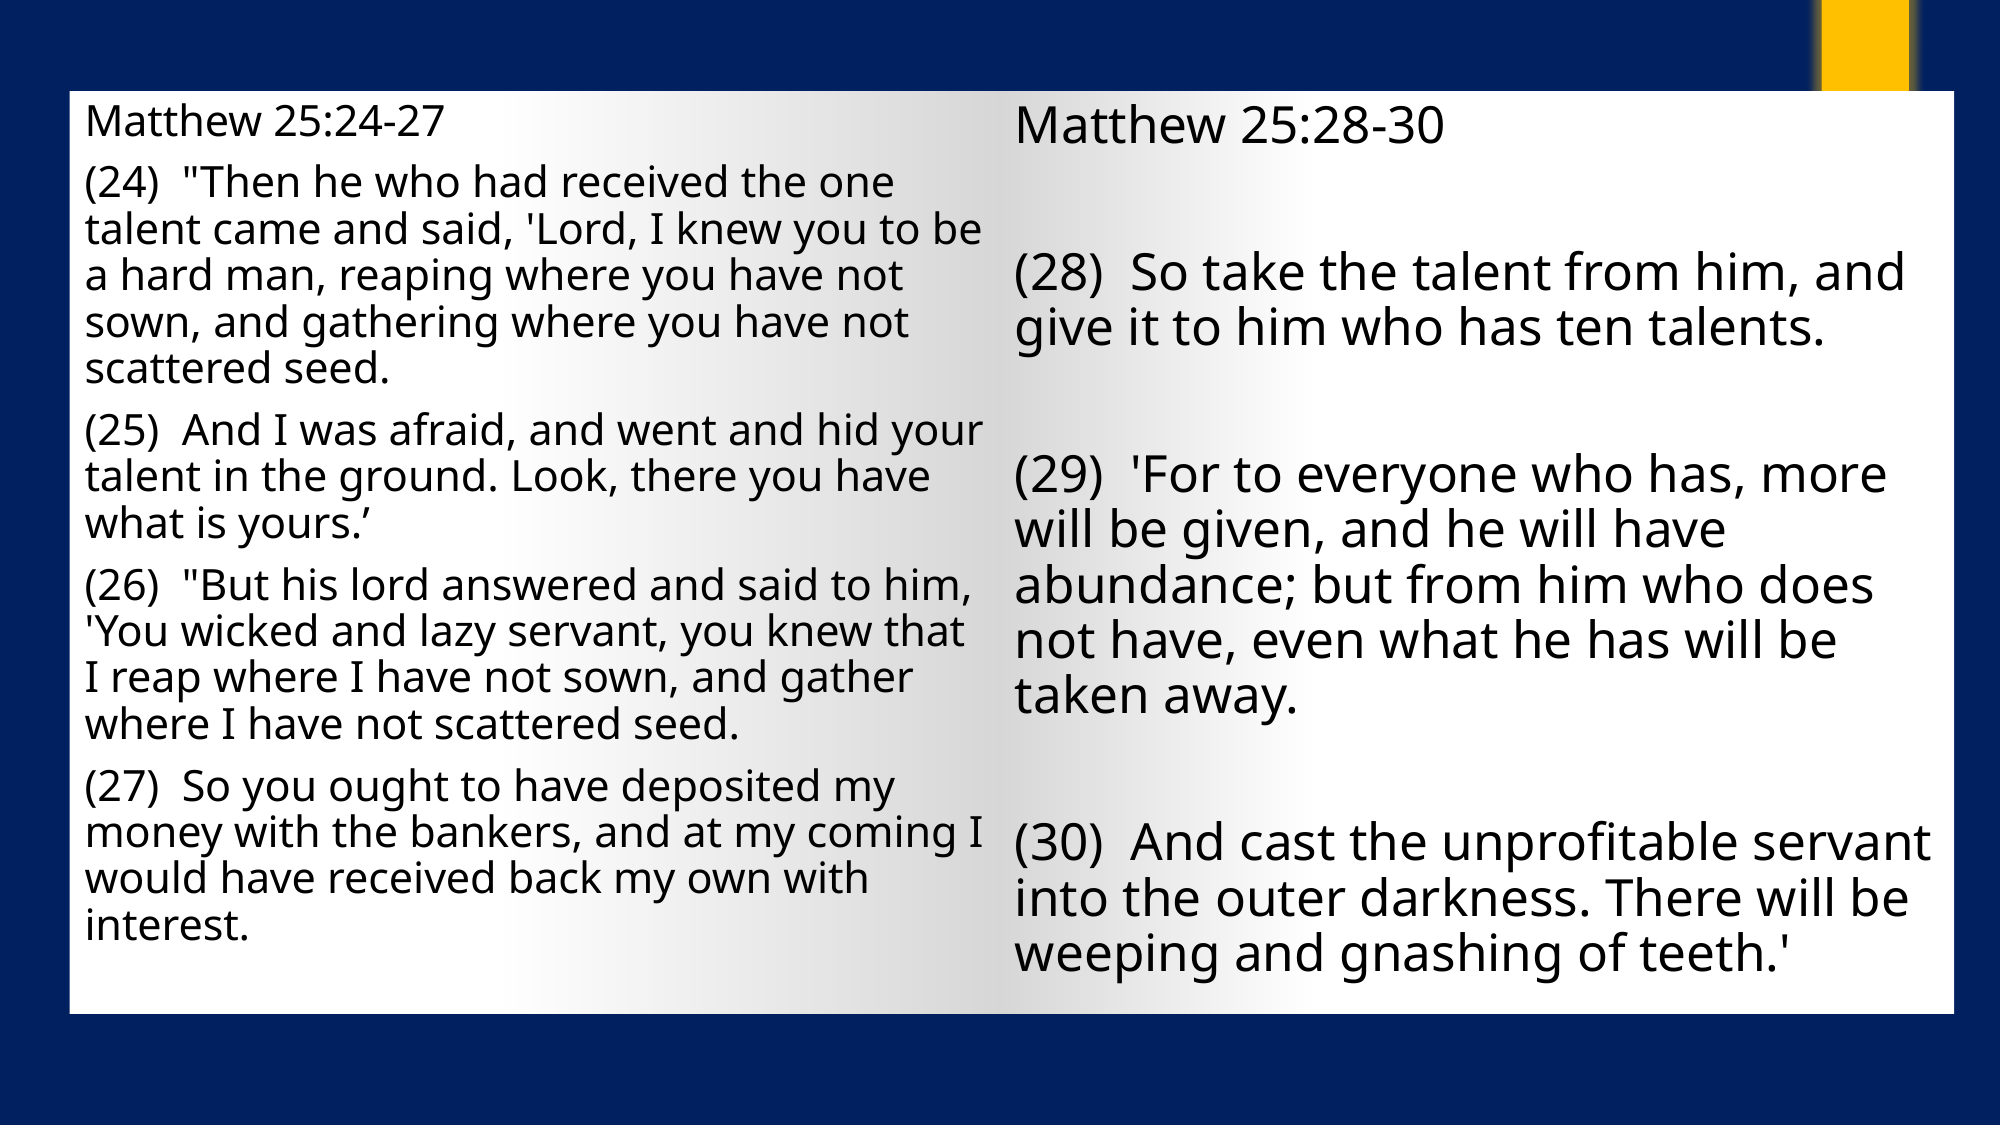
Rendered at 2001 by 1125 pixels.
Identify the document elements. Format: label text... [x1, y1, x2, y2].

list Matthew 25:24-27 (24) "Then he who had received the one talent came and said, 'Lord, I knew you to be a hard man, reaping where you have not sown, and gathering where you have not scattered seed. (25) And I was afraid, and went and hid your talent in the ground. Look, there you have what is yours.’ (26) "But his lord answered and said to him, 'You wicked and lazy servant, you knew that I reap where I have not sown, and gather where I have not scattered seed. (27) So you ought to have deposited my money with the bankers, and at my coming I would have received back my own with interest. [69, 91, 999, 1014]
list Matthew 25:28-30 (28) So take the talent from him, and give it to him who has ten talents. (29) 'For to everyone who has, more will be given, and he will have abundance; but from him who does not have, even what he has will be taken away. (30) And cast the unprofitable servant into the outer darkness. There will be weeping and gnashing of teeth.' [999, 91, 1955, 1014]
